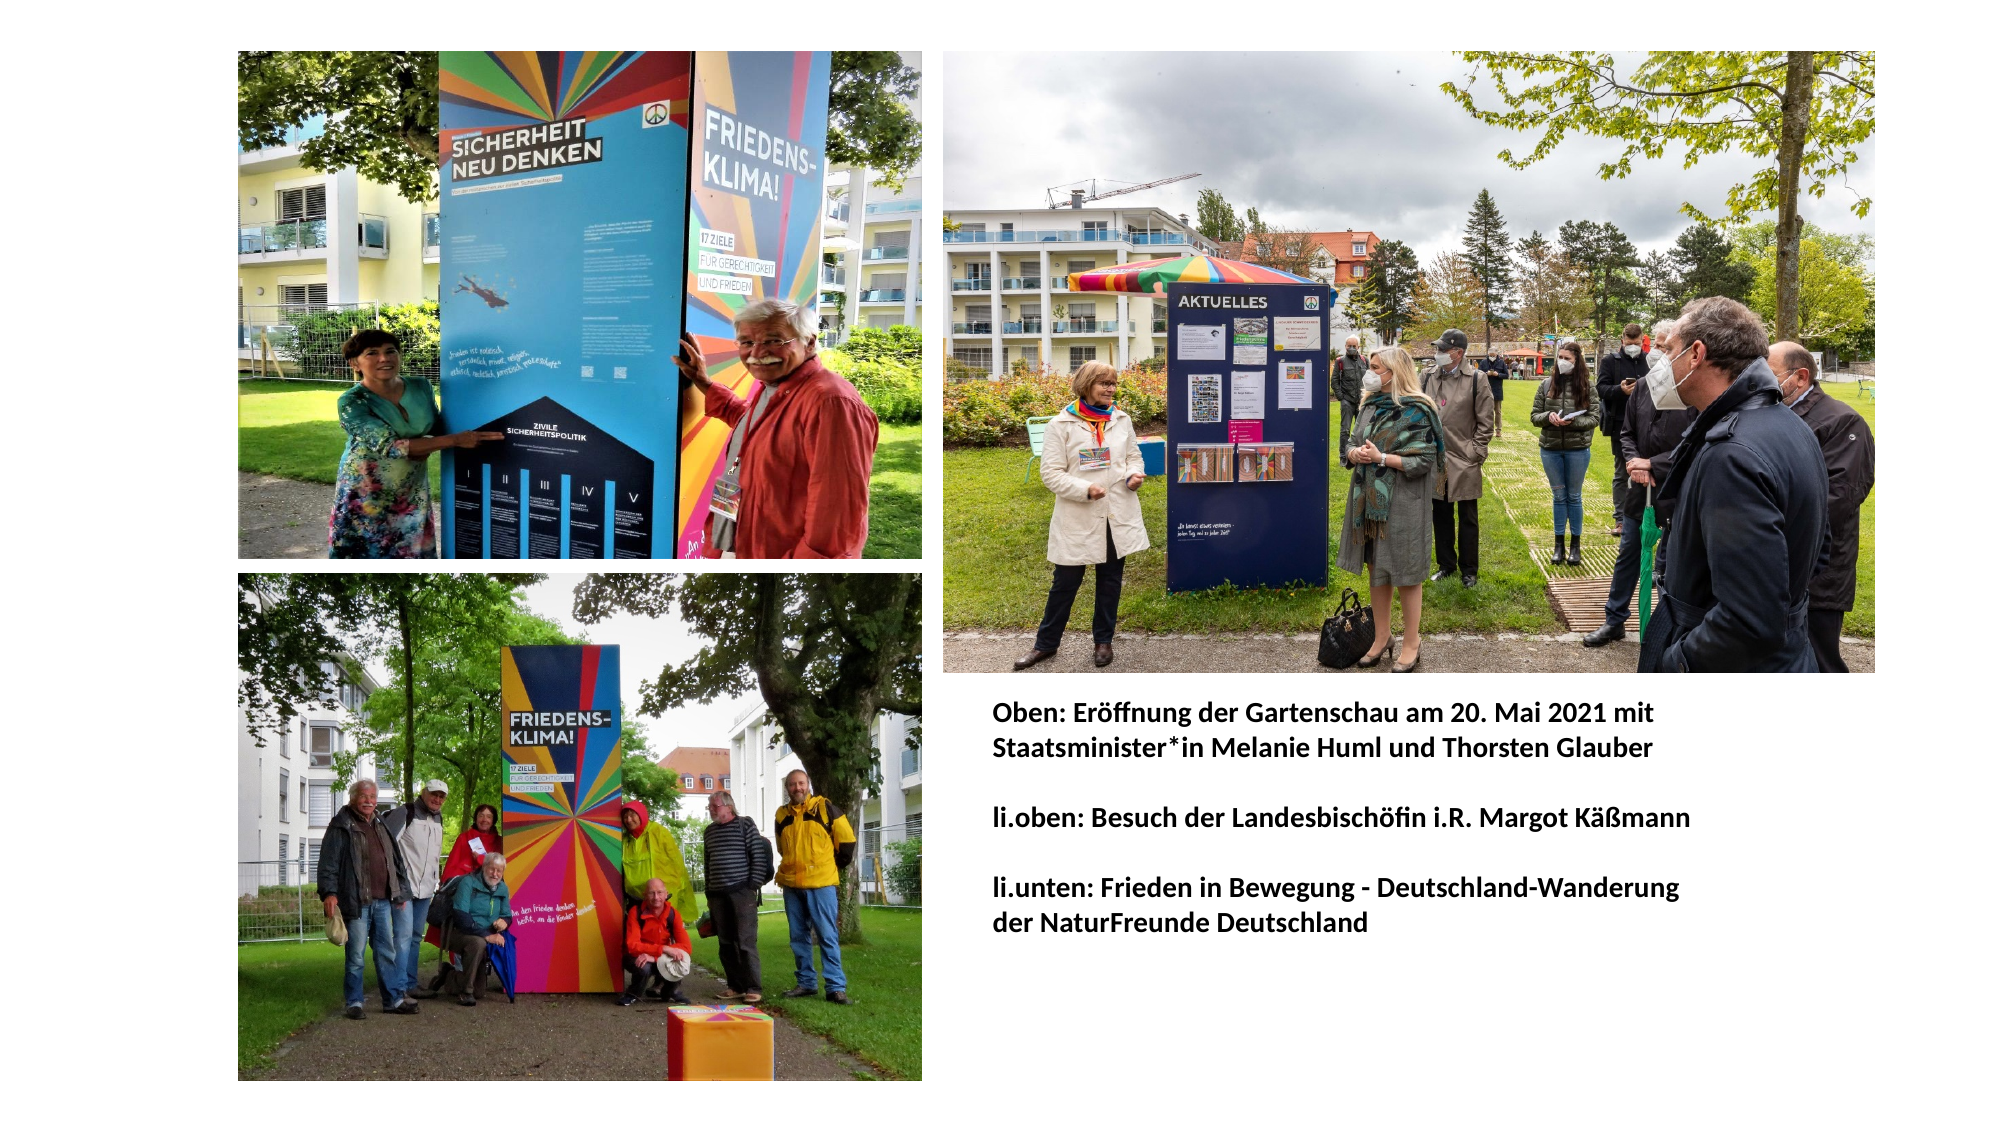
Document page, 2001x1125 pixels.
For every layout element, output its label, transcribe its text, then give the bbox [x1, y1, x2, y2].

picture [238, 573, 922, 1081]
picture [238, 51, 922, 559]
text_box Oben: Eröffnung der Gartenschau am 20. Mai 2021 mit Staatsminister*in Melanie Huml und Thorsten Glauber li.oben: Besuch der Landesbischöfin i.R. Margot Käßmann li.unten: Frieden in Bewegung - Deutschland-Wanderung der NaturFreunde Deutschland [977, 686, 1738, 946]
picture [943, 51, 1875, 673]
